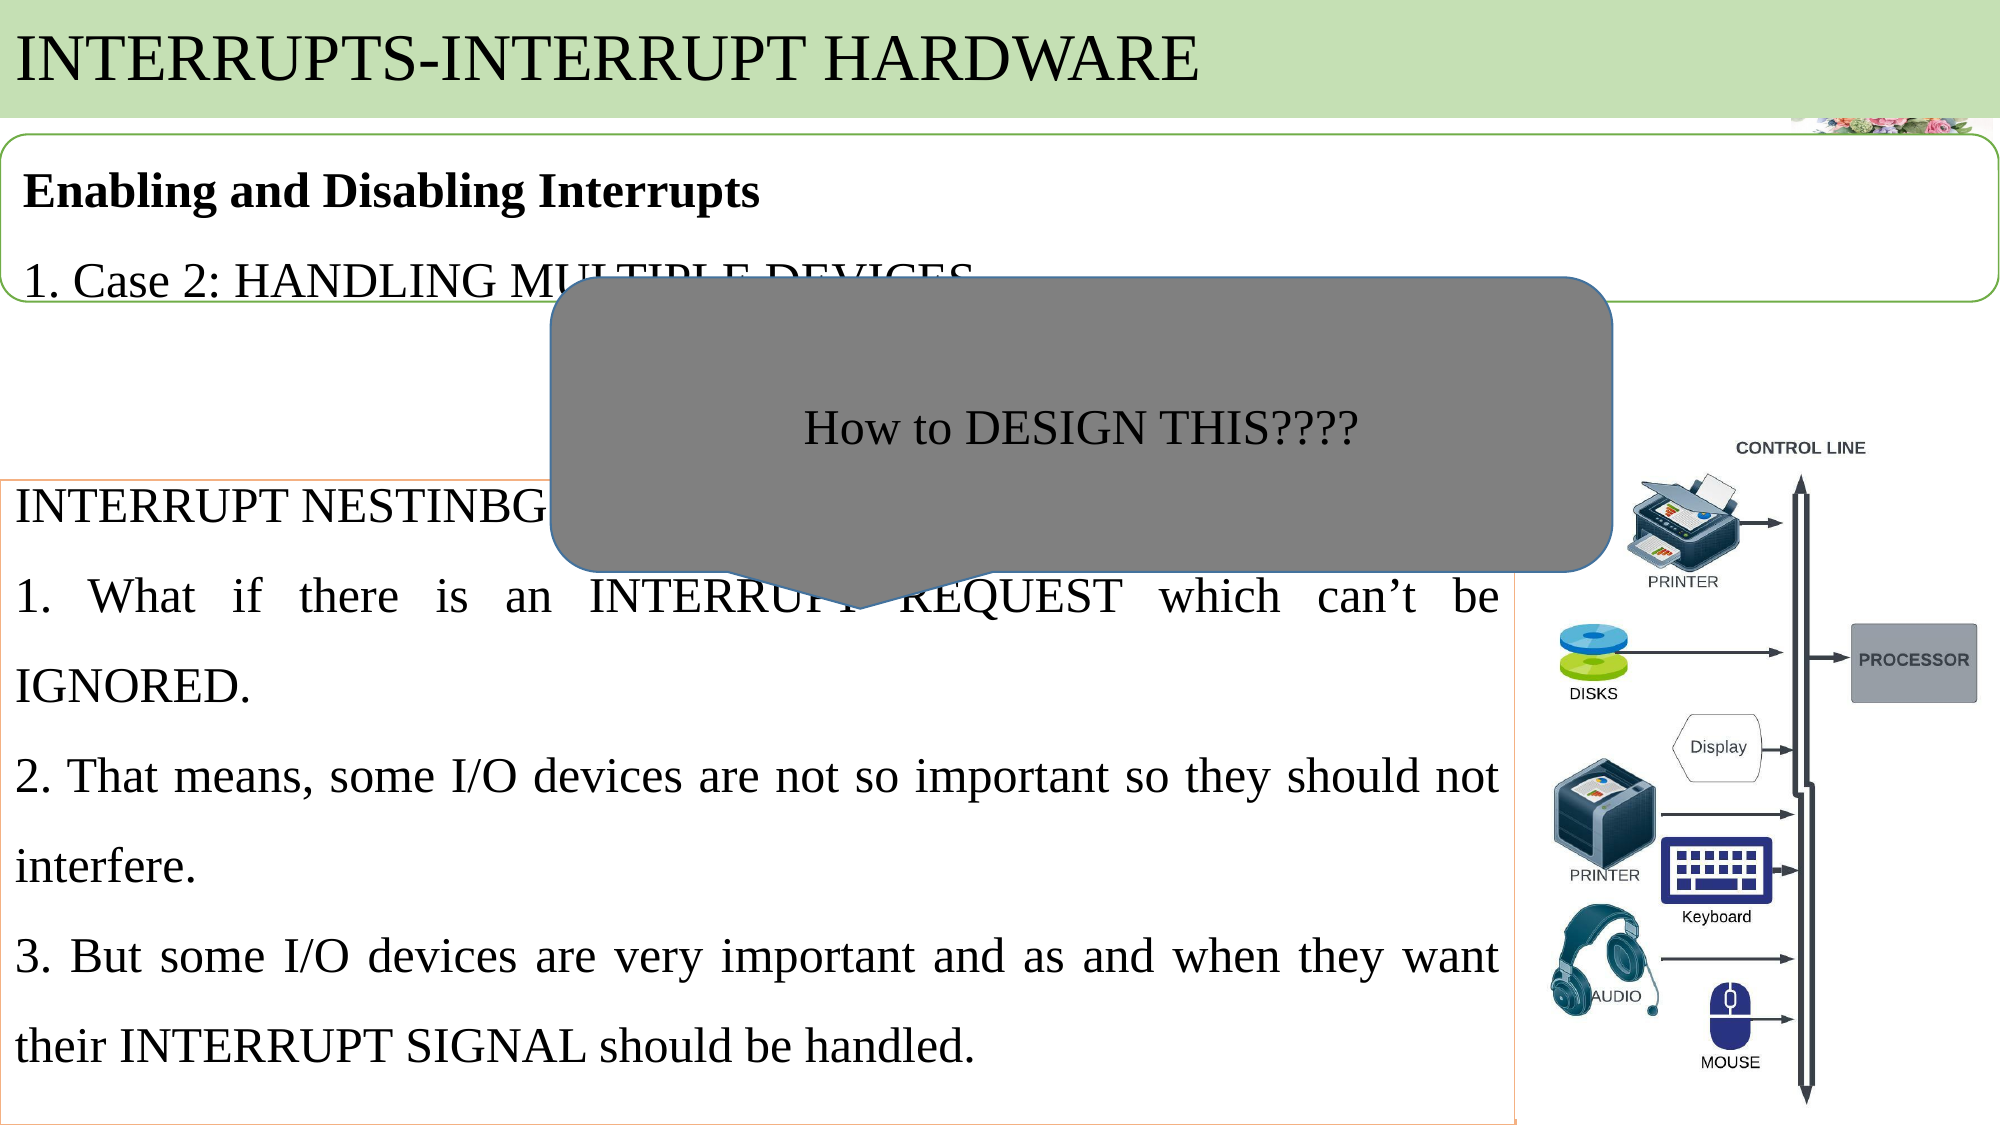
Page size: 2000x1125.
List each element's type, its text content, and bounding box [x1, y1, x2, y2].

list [1515, 404, 1999, 1119]
text_box INTERRUPT NESTINBG 1. What if there is an INTERRUPT REQUEST which can’t be IGNORED. 2. That means, some I/O devices are not so important so they should not interfere. 3. But some I/O devices are very important and as and when they want their INTERRUPT SIGNAL should be handled. [0, 479, 1517, 1125]
text_box How to DESIGN THIS???? [549, 276, 1614, 610]
text_box Enabling and Disabling Interrupts 1. Case 2: HANDLING MULTIPLE DEVICES [0, 133, 2000, 303]
title INTERRUPTS-INTERRUPT HARDWARE [0, 0, 2000, 118]
picture [1791, 118, 1993, 142]
